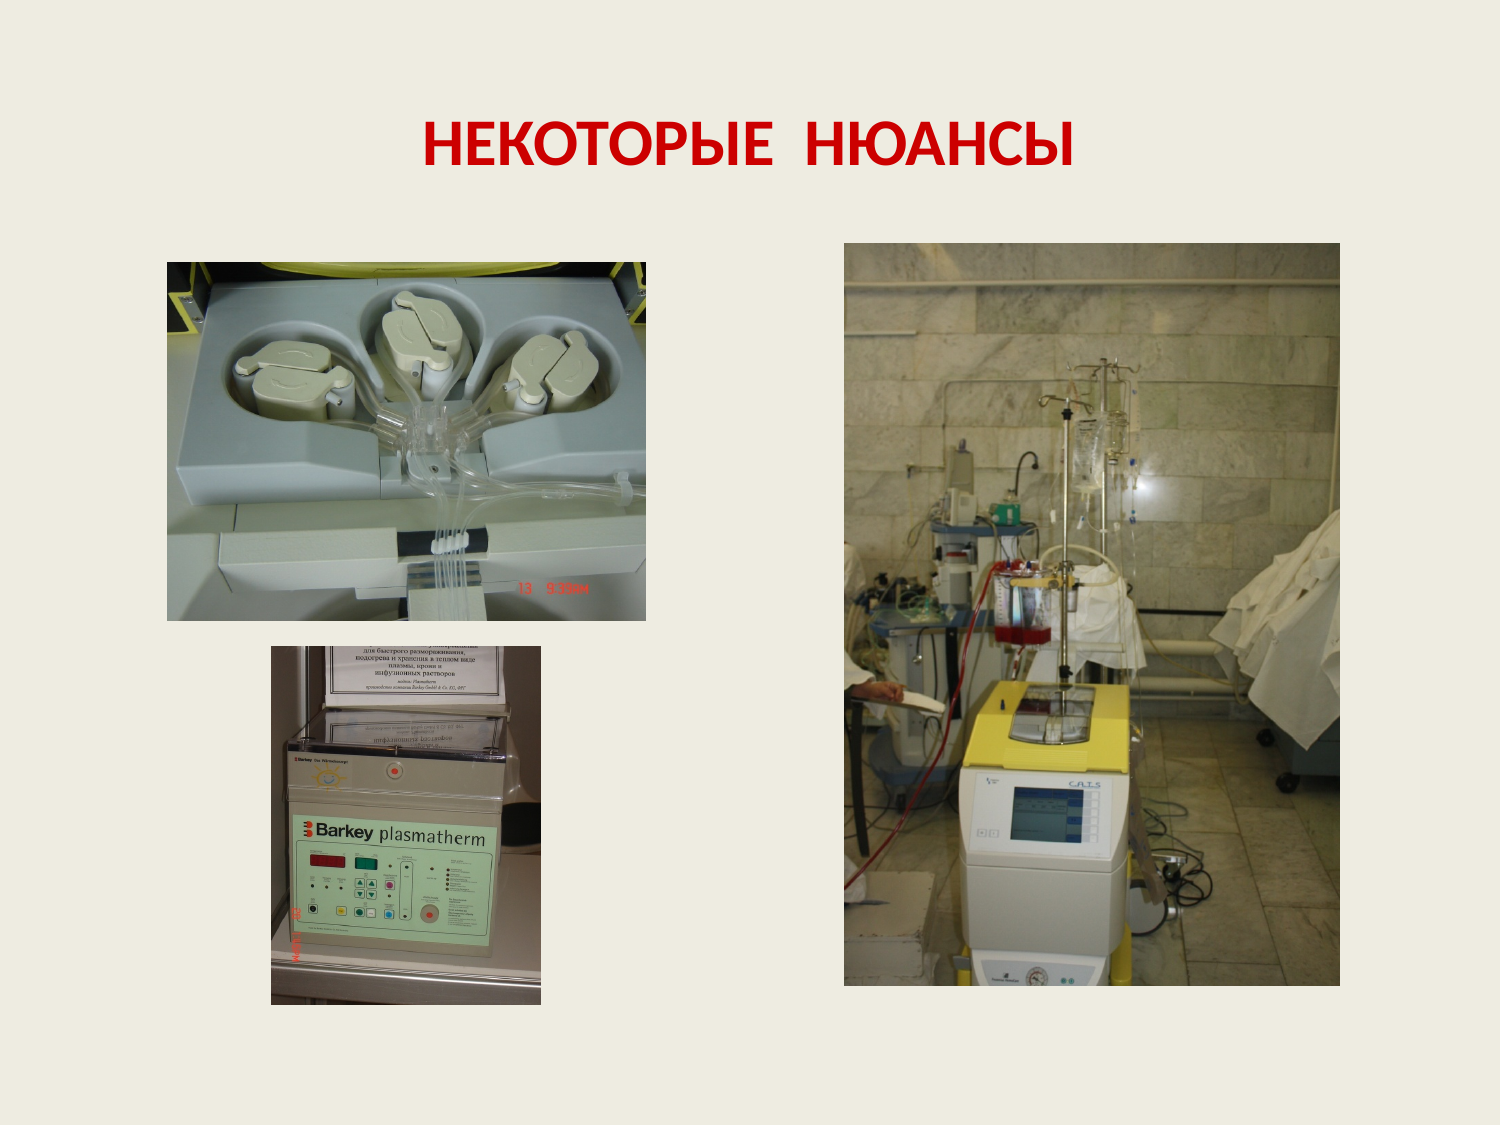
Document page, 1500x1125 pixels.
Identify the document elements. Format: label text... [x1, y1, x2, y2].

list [166, 262, 646, 622]
picture [844, 243, 1340, 987]
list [271, 645, 541, 1006]
title НЕКОТОРЫЕ НЮАНСЫ [75, 45, 1425, 233]
